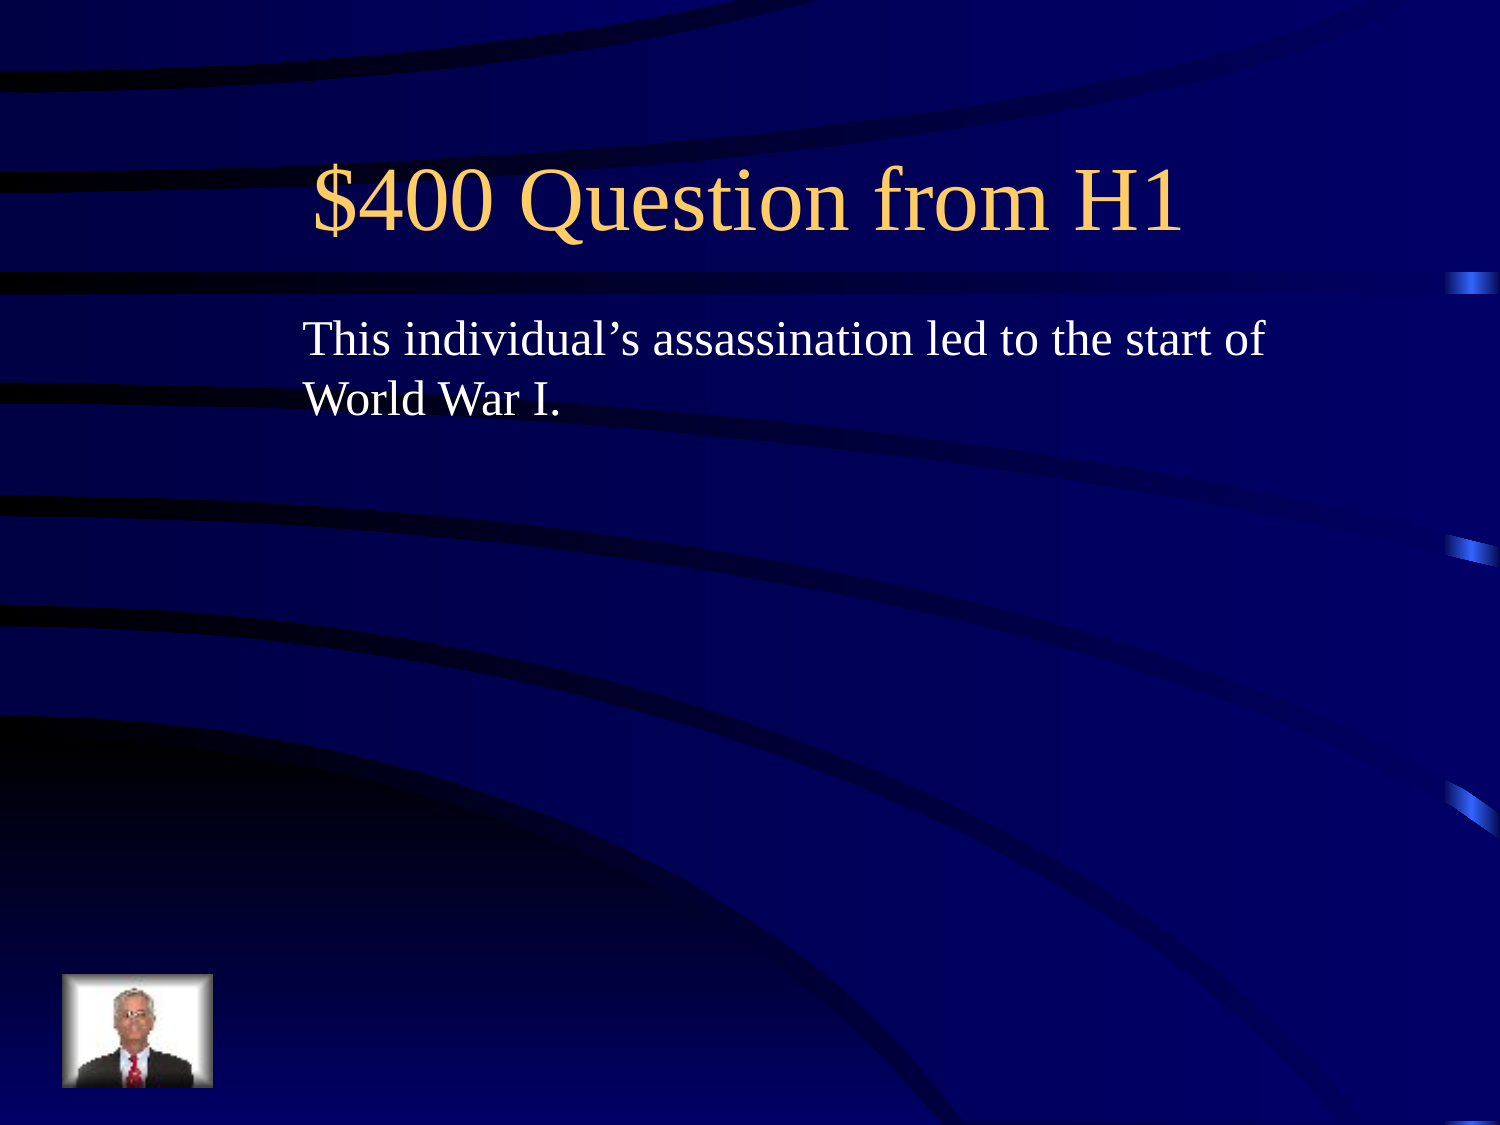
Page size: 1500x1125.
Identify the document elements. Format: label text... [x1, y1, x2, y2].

text_box This individual’s assassination led to the start of World War I. [287, 297, 1303, 433]
title $400 Question from H1 [112, 99, 1388, 288]
picture [62, 974, 213, 1088]
